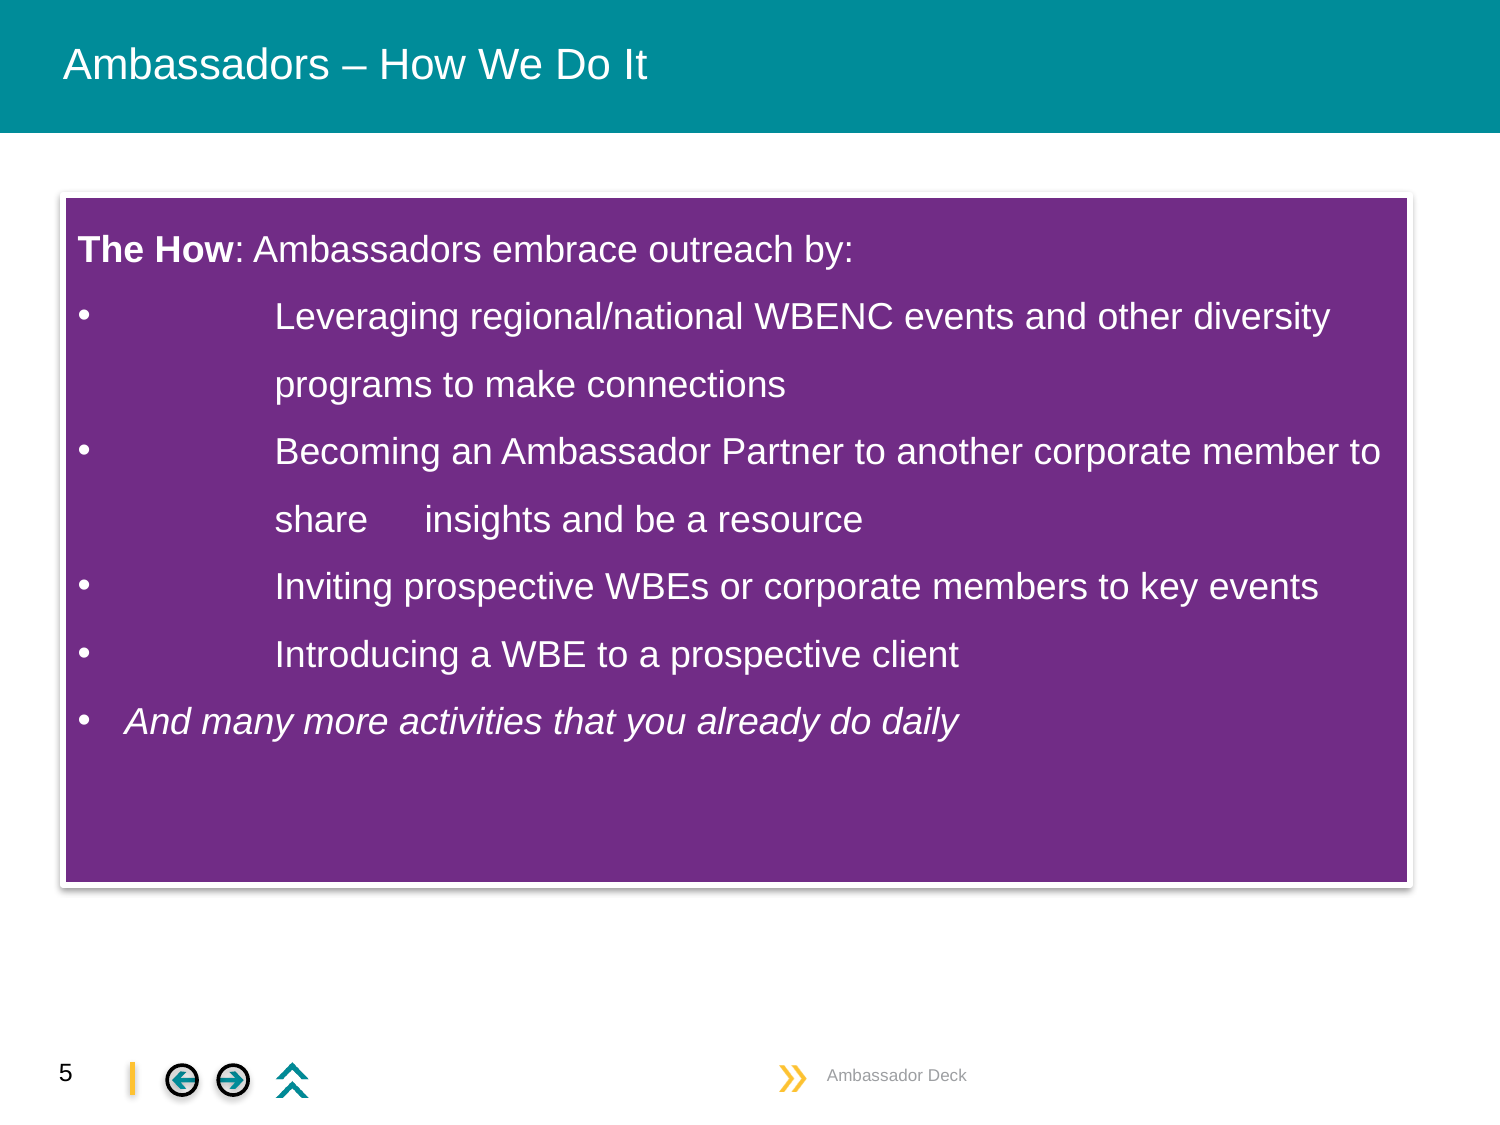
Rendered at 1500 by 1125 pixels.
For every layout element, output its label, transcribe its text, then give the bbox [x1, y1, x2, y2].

title Ambassadors – How We Do It [63, 0, 1438, 131]
picture [779, 1065, 807, 1092]
picture [275, 1062, 309, 1098]
text_box The How: Ambassadors embrace outreach by: Leveraging regional/national WBENC events and other diversity programs to make connections Becoming an Ambassador Partner to another corporate member to share insights and be a resource Inviting prospective WBEs or corporate members to key events Introducing a WBE to a prospective client And many more activities that you already do daily [60, 192, 1413, 888]
